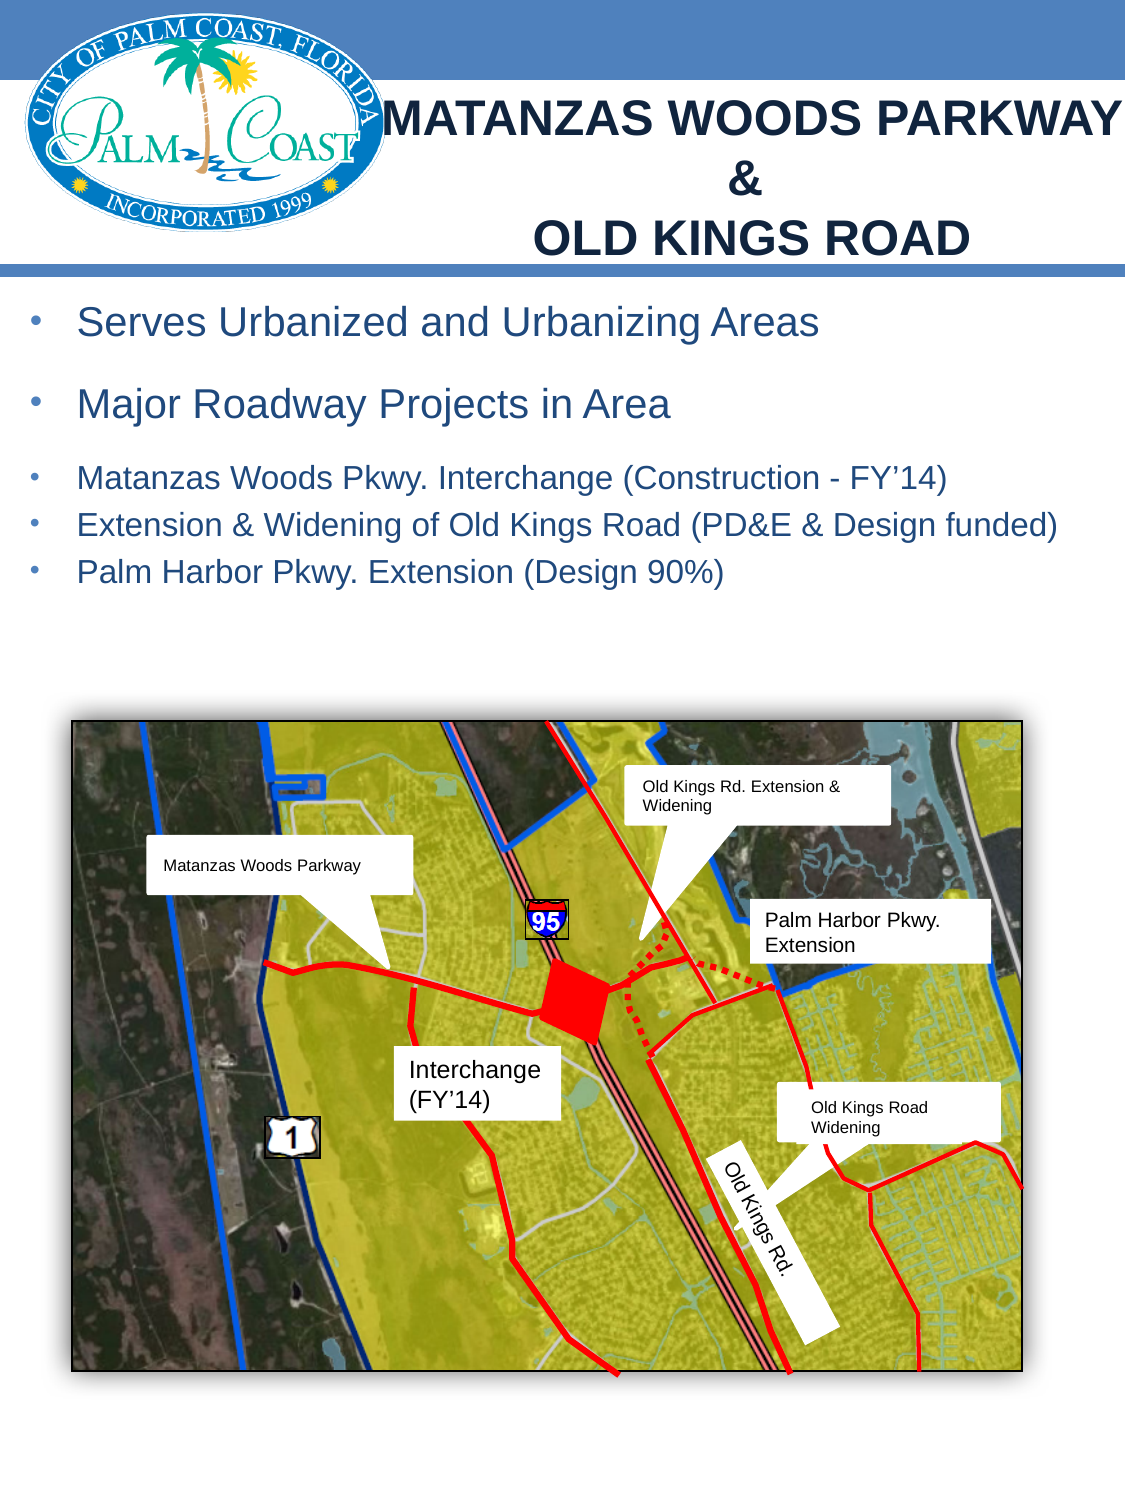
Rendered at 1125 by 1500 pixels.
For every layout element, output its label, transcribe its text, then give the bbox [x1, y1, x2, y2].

text_box [0, 0, 1125, 80]
text_box MATANZAS WOODS PARKWAY & OLD KINGS ROAD [355, 78, 1125, 268]
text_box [72, 721, 1022, 1371]
picture [24, 12, 386, 232]
text_box Serves Urbanized and Urbanizing Areas Major Roadway Projects in Area Matanzas Woods Pkwy. Interchange (Construction - FY’14) Extension & Widening of Old Kings Road (PD&E & Design funded) Palm Harbor Pkwy. Extension (Design 90%) [14, 287, 1115, 625]
